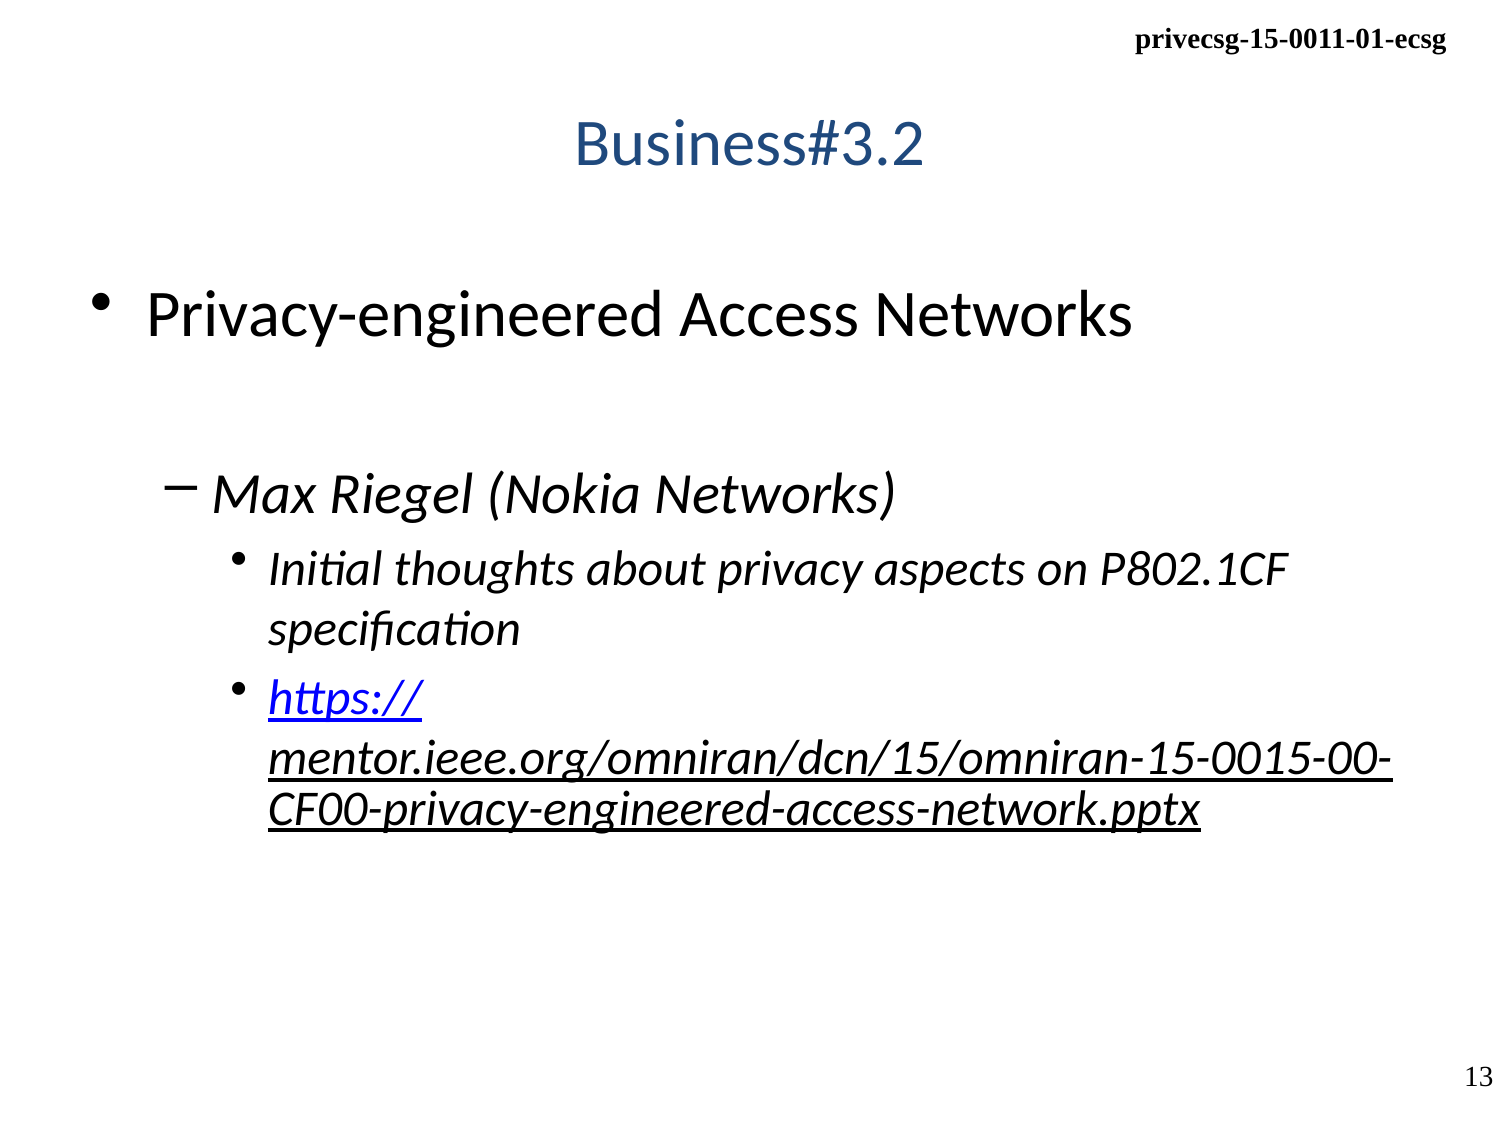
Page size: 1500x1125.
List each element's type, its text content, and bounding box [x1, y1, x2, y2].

list Privacy-engineered Access Networks Max Riegel (Nokia Networks) Initial thoughts about privacy aspects on P802.1CF specification https://mentor.ieee.org/omniran/dcn/15/omniran-15-0015-00-CF00-privacy-engineered-access-network.pptx [75, 262, 1425, 1005]
title Business#3.2 [75, 45, 1425, 233]
